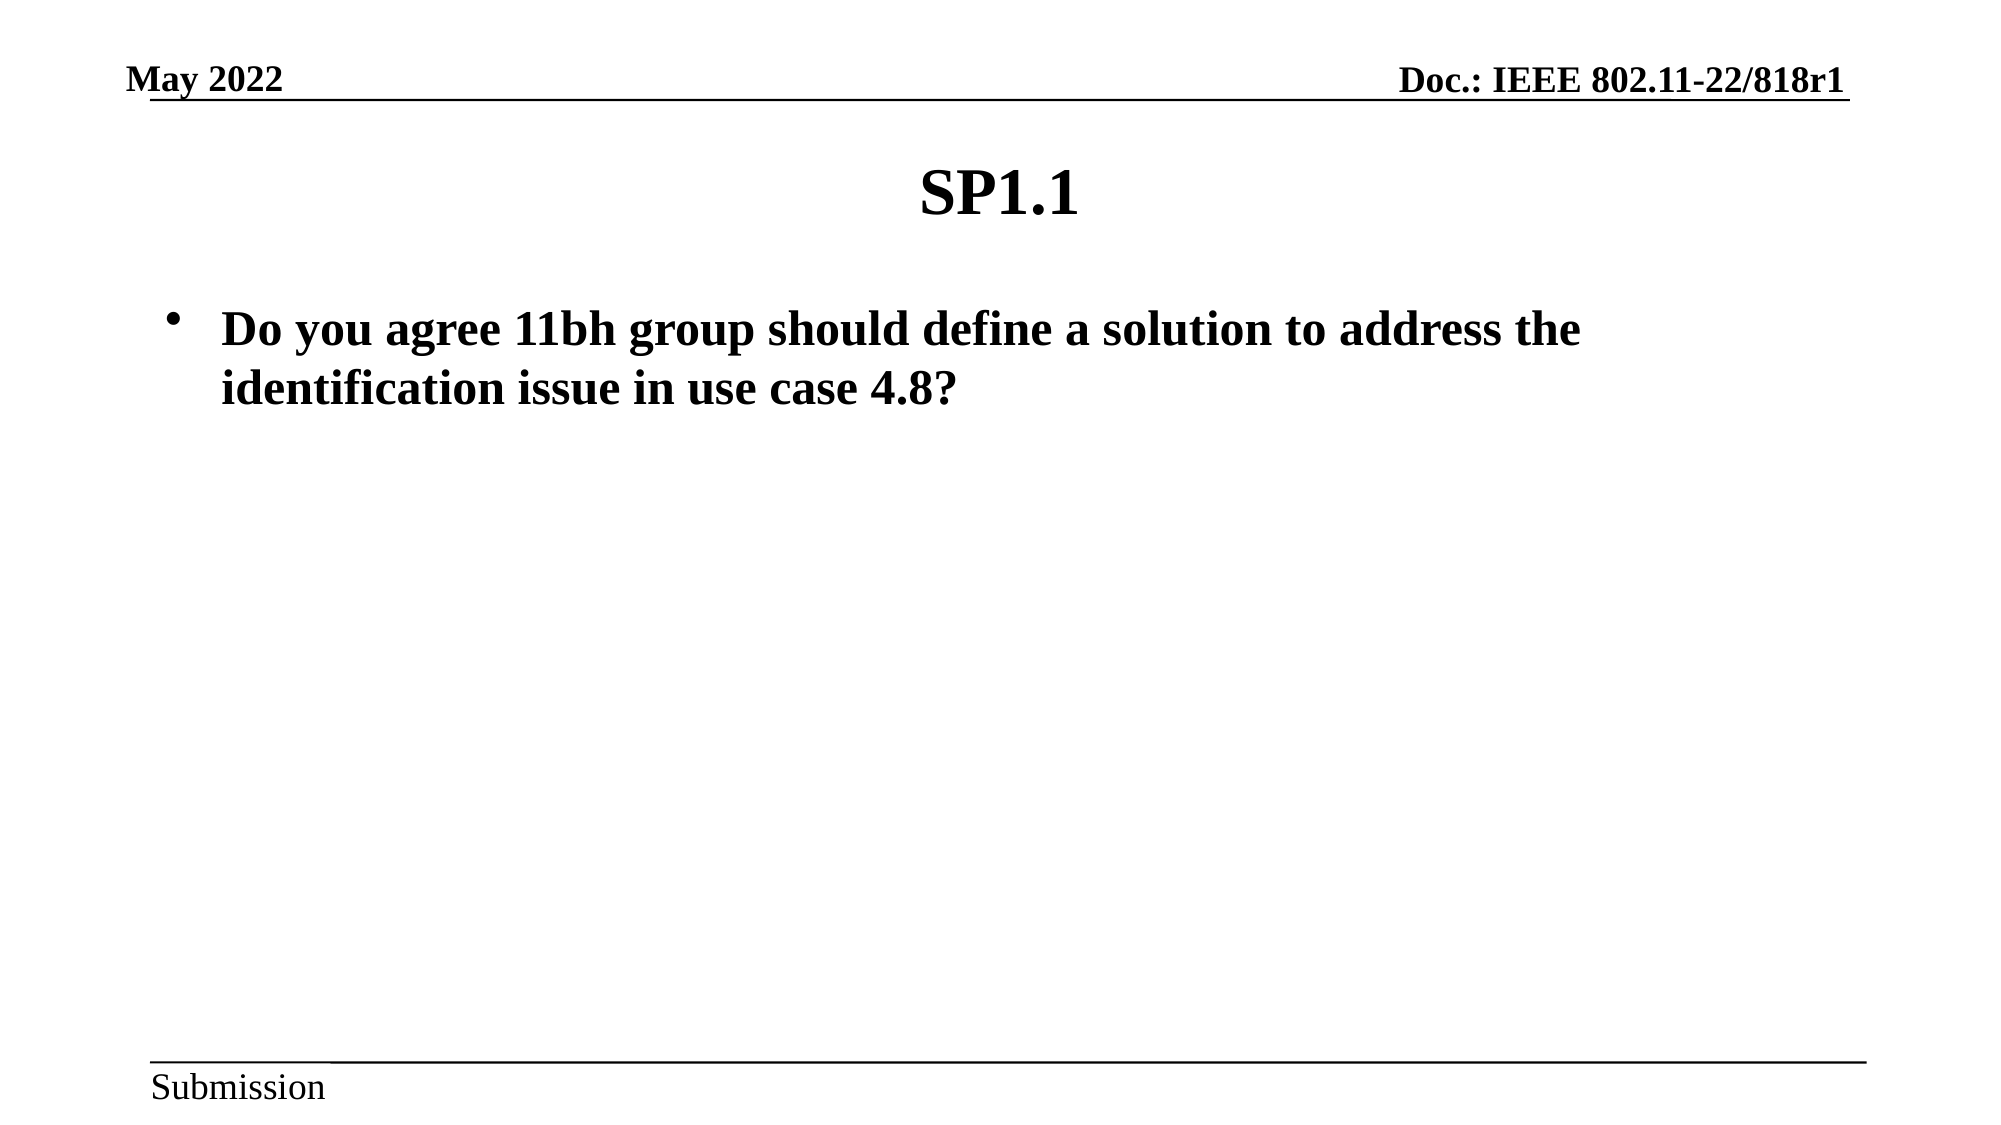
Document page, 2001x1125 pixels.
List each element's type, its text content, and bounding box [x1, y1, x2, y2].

list Do you agree 11bh group should define a solution to address the identification issue in use case 4.8? [149, 287, 1851, 1038]
title SP1.1 [149, 112, 1851, 263]
